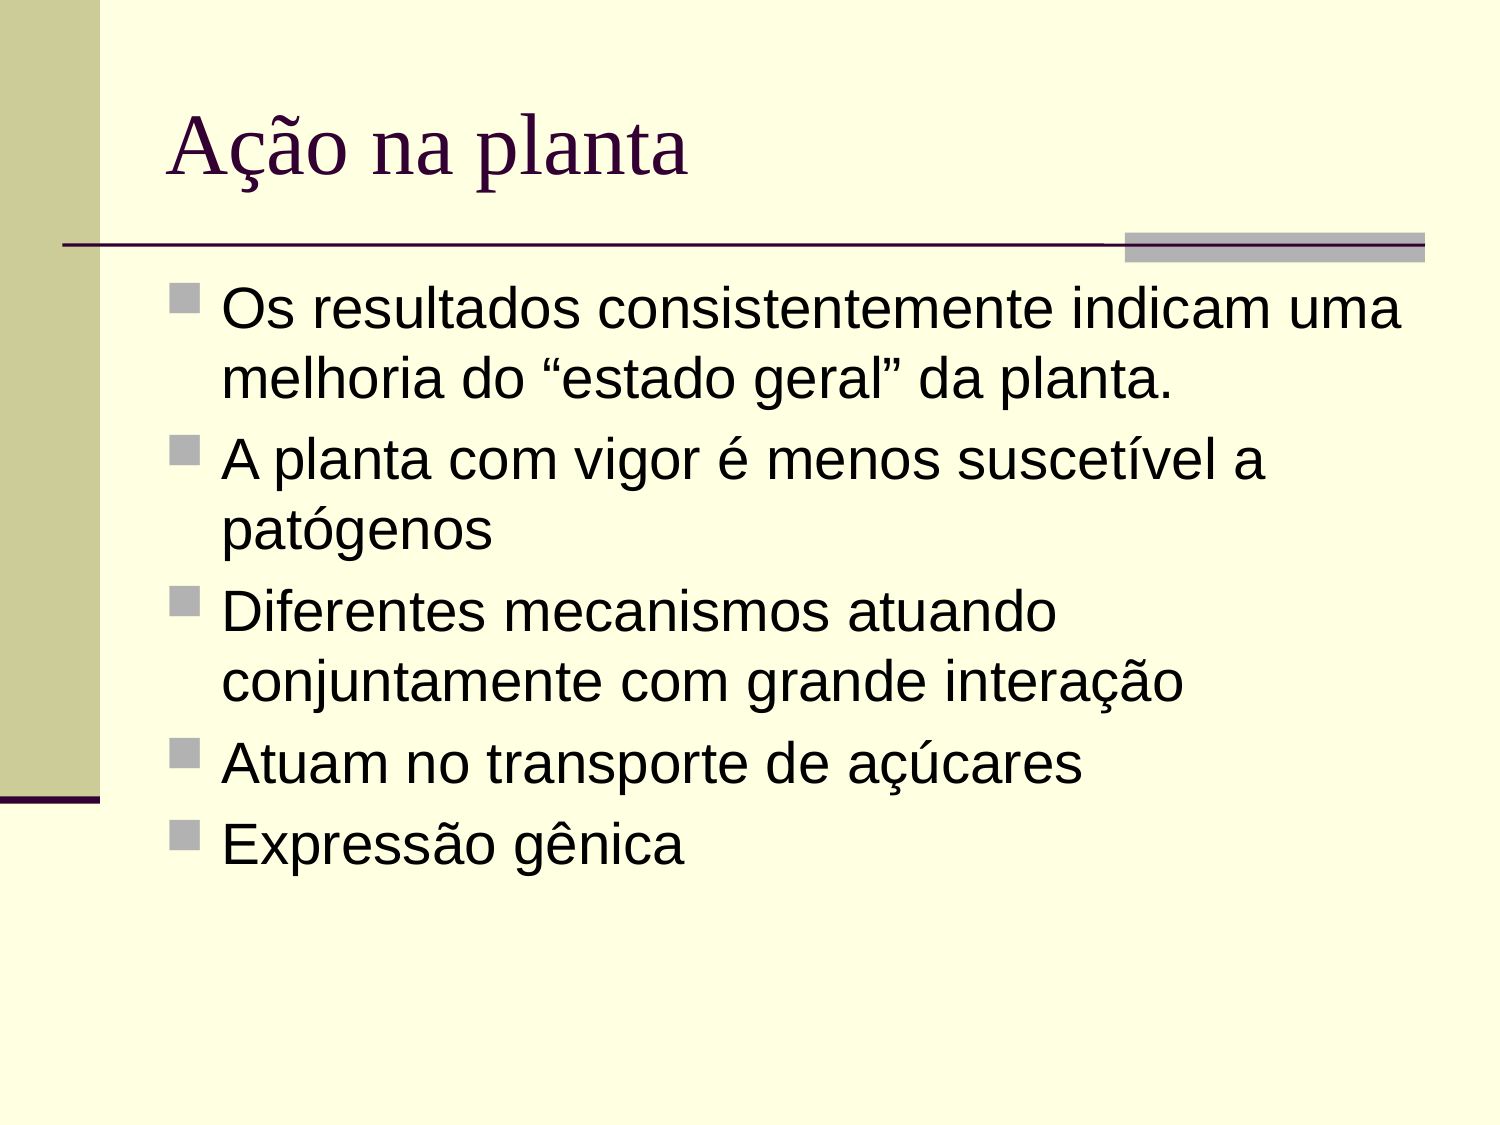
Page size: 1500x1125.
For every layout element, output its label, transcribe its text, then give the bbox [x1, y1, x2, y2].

title Ação na planta [149, 45, 1426, 234]
list Os resultados consistentemente indicam uma melhoria do “estado geral” da planta. A planta com vigor é menos suscetível a patógenos Diferentes mecanismos atuando conjuntamente com grande interação Atuam no transporte de açúcares Expressão gênica [149, 262, 1426, 1006]
